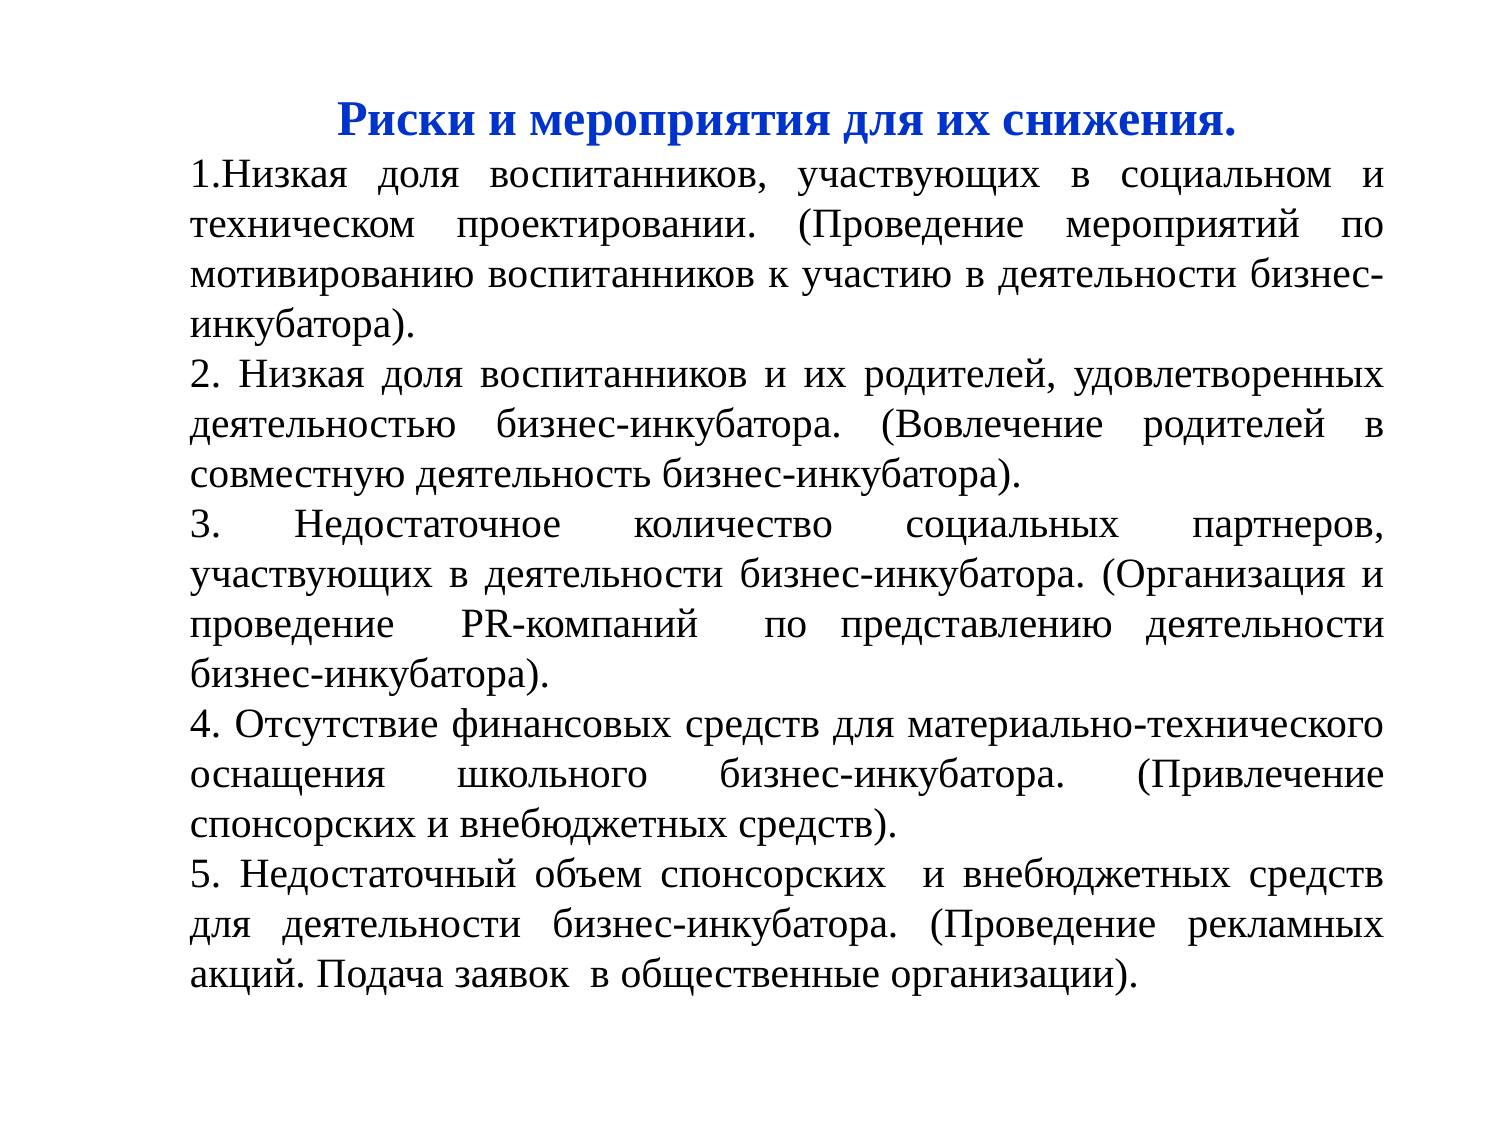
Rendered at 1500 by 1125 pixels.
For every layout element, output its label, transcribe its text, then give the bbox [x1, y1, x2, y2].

text_box Риски и мероприятия для их снижения. 1.Низкая доля воспитанников, участвующих в социальном и техническом проектировании. (Проведение мероприятий по мотивированию воспитанников к участию в деятельности бизнес-инкубатора). 2. Низкая доля воспитанников и их родителей, удовлетворенных деятельностью бизнес-инкубатора. (Вовлечение родителей в совместную деятельность бизнес-инкубатора). 3. Недостаточное количество социальных партнеров, участвующих в деятельности бизнес-инкубатора. (Организация и проведение PR-компаний по представлению деятельности бизнес-инкубатора). 4. Отсутствие финансовых средств для материально-технического оснащения школьного бизнес-инкубатора. (Привлечение спонсорских и внебюджетных средств). 5. Недостаточный объем спонсорских и внебюджетных средств для деятельности бизнес-инкубатора. (Проведение рекламных акций. Подача заявок в общественные организации). [100, 78, 1400, 1004]
